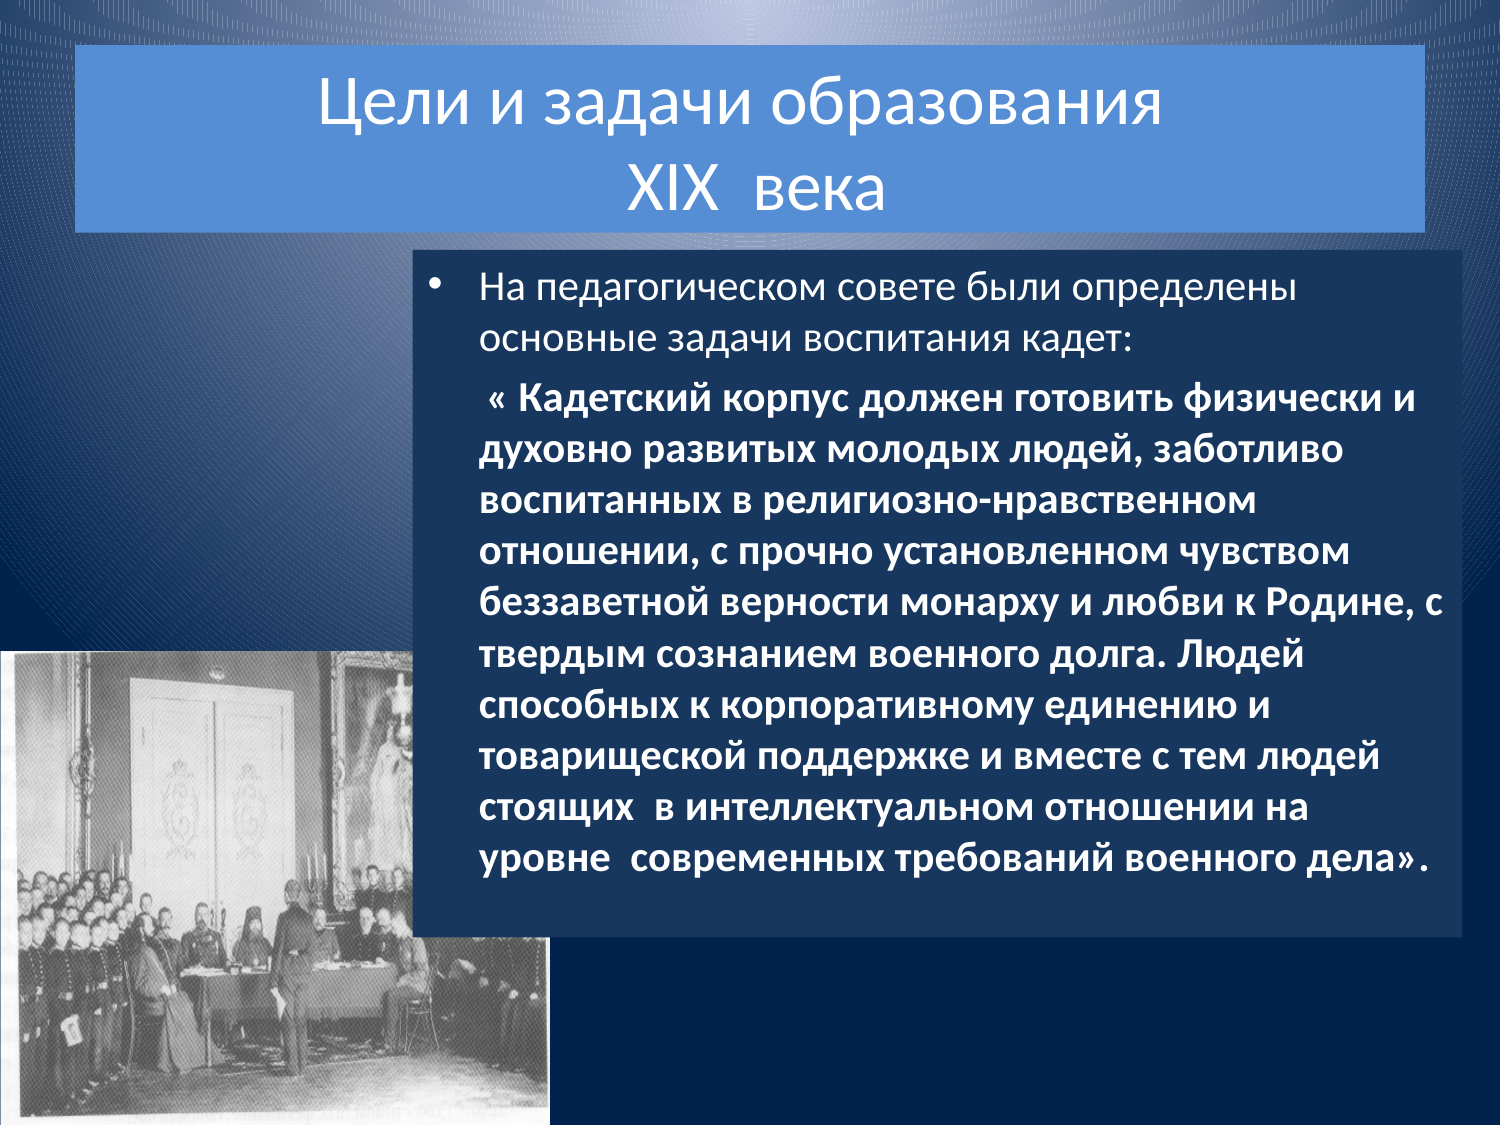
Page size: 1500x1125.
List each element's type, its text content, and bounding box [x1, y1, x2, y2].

title Цели и задачи образования XIX века [75, 45, 1425, 233]
list На педагогическом совете были определены основные задачи воспитания кадет: « Кадетский корпус должен готовить физически и духовно развитых молодых людей, заботливо воспитанных в религиозно-нравственном отношении, с прочно установленном чувством беззаветной верности монарху и любви к Родине, с твердым сознанием военного долга. Людей способных к корпоративному единению и товарищеской поддержке и вместе с тем людей стоящих в интеллектуальном отношении на уровне современных требований военного дела». [412, 249, 1463, 938]
picture [0, 649, 551, 1125]
